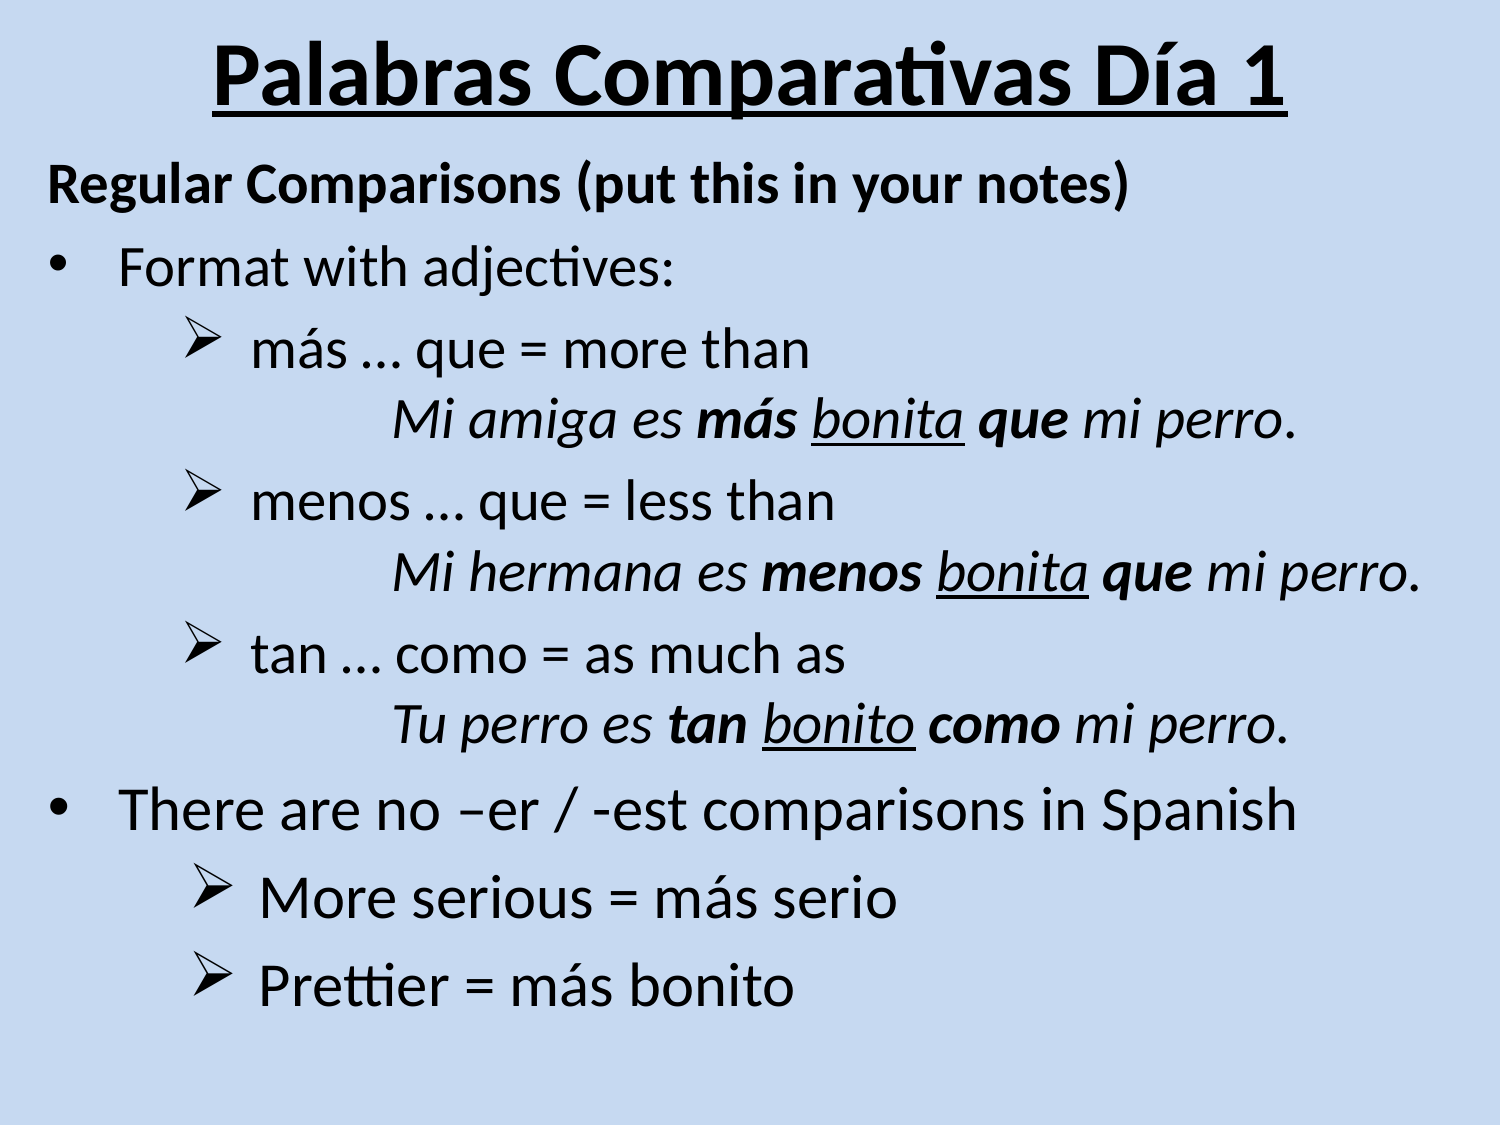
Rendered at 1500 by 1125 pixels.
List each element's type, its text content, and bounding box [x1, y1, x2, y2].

title Palabras Comparativas Día 1 [0, 0, 1500, 138]
text_box Regular Comparisons (put this in your notes) Format with adjectives: más … que = more than Mi amiga es más bonita que mi perro. menos … que = less than Mi hermana es menos bonita que mi perro. tan … como = as much as Tu perro es tan bonito como mi perro. There are no –er / -est comparisons in Spanish More serious = más serio Prettier = más bonito [33, 137, 1500, 1125]
